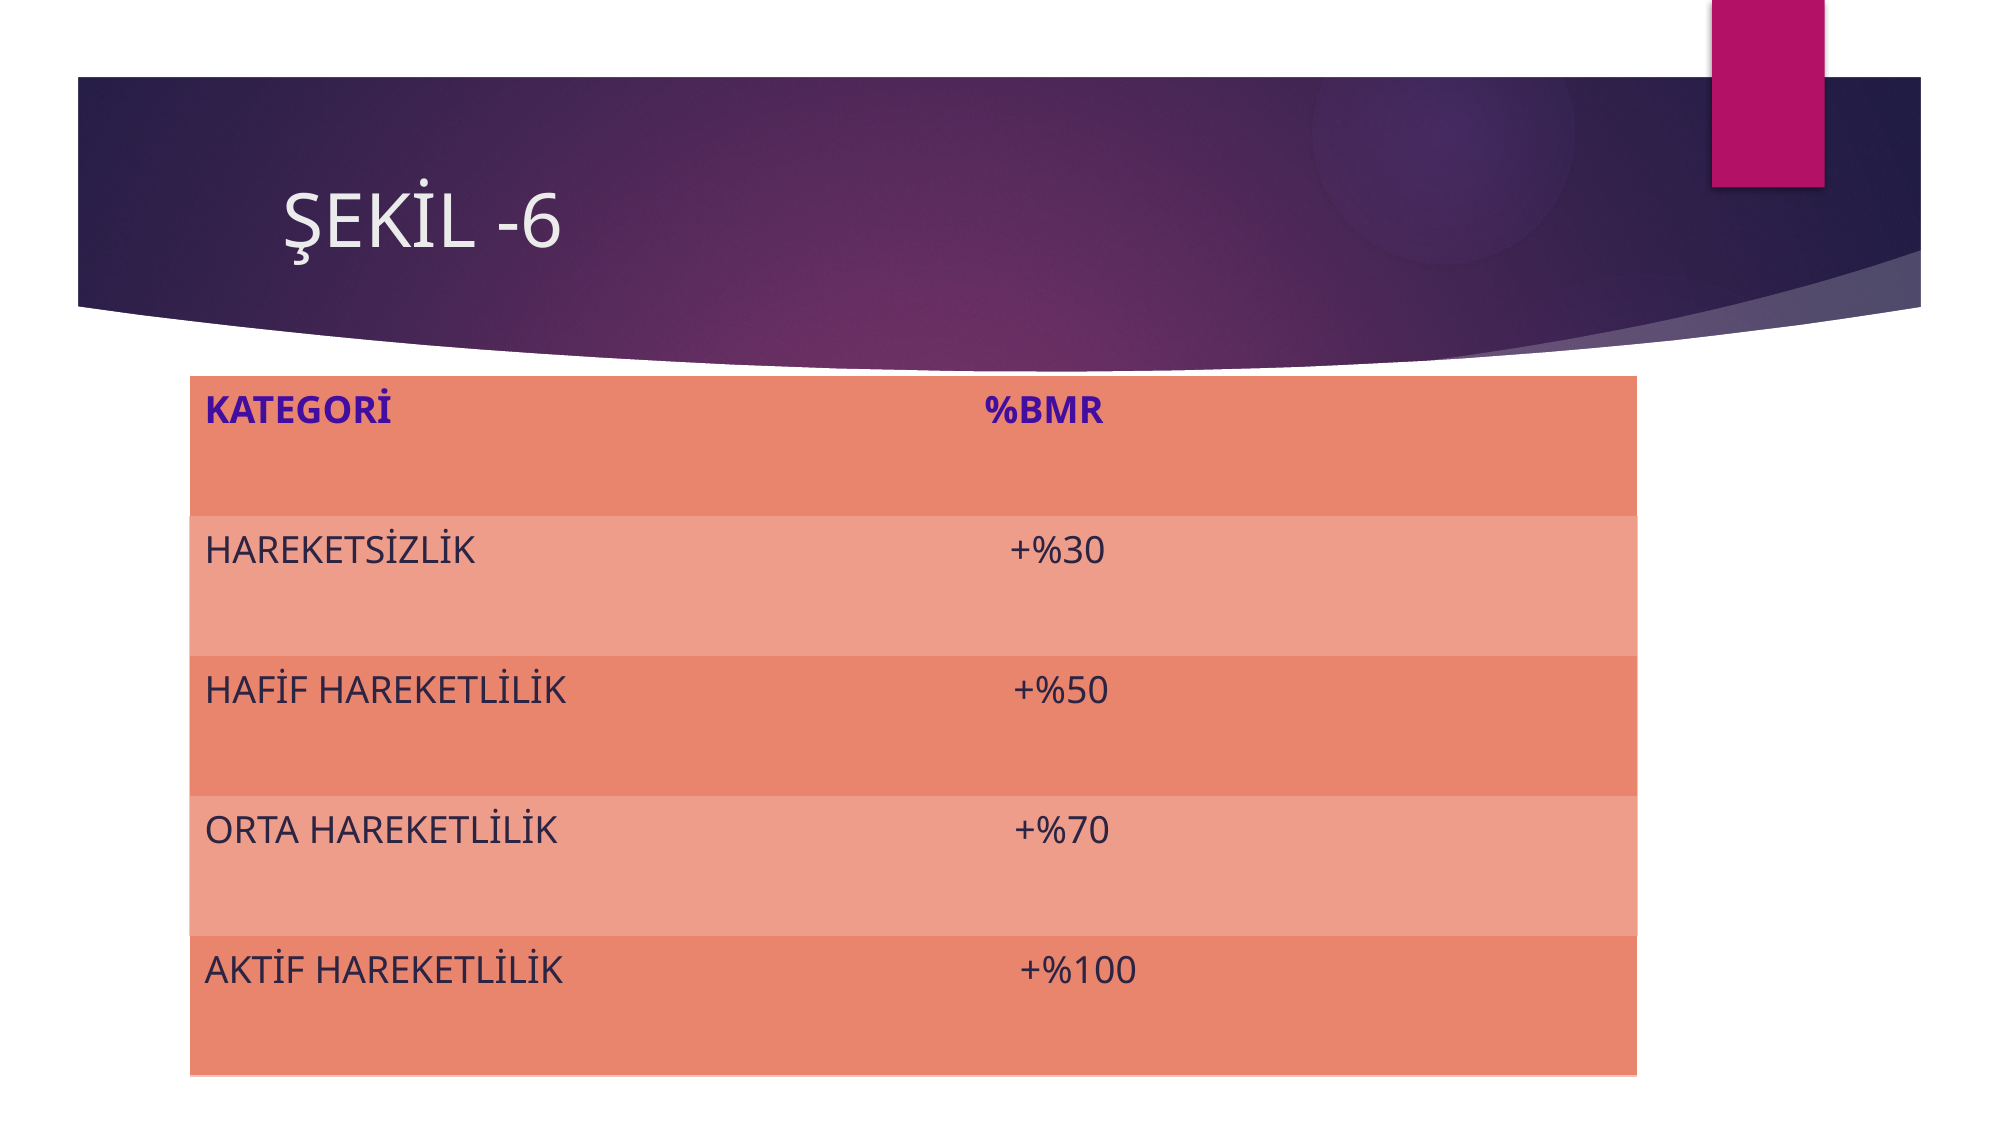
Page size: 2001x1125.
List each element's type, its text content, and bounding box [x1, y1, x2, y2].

title ŞEKİL -6 [189, 159, 1627, 276]
table_cell ORTA HAREKETLİLİK +%70 [190, 796, 1637, 936]
table_header KATEGORİ %BMR [190, 376, 1637, 516]
table_cell HAFİF HAREKETLİLİK +%50 [190, 656, 1637, 796]
table_cell AKTİF HAREKETLİLİK +%100 [190, 936, 1637, 1075]
table_cell HAREKETSİZLİK +%30 [190, 516, 1637, 656]
